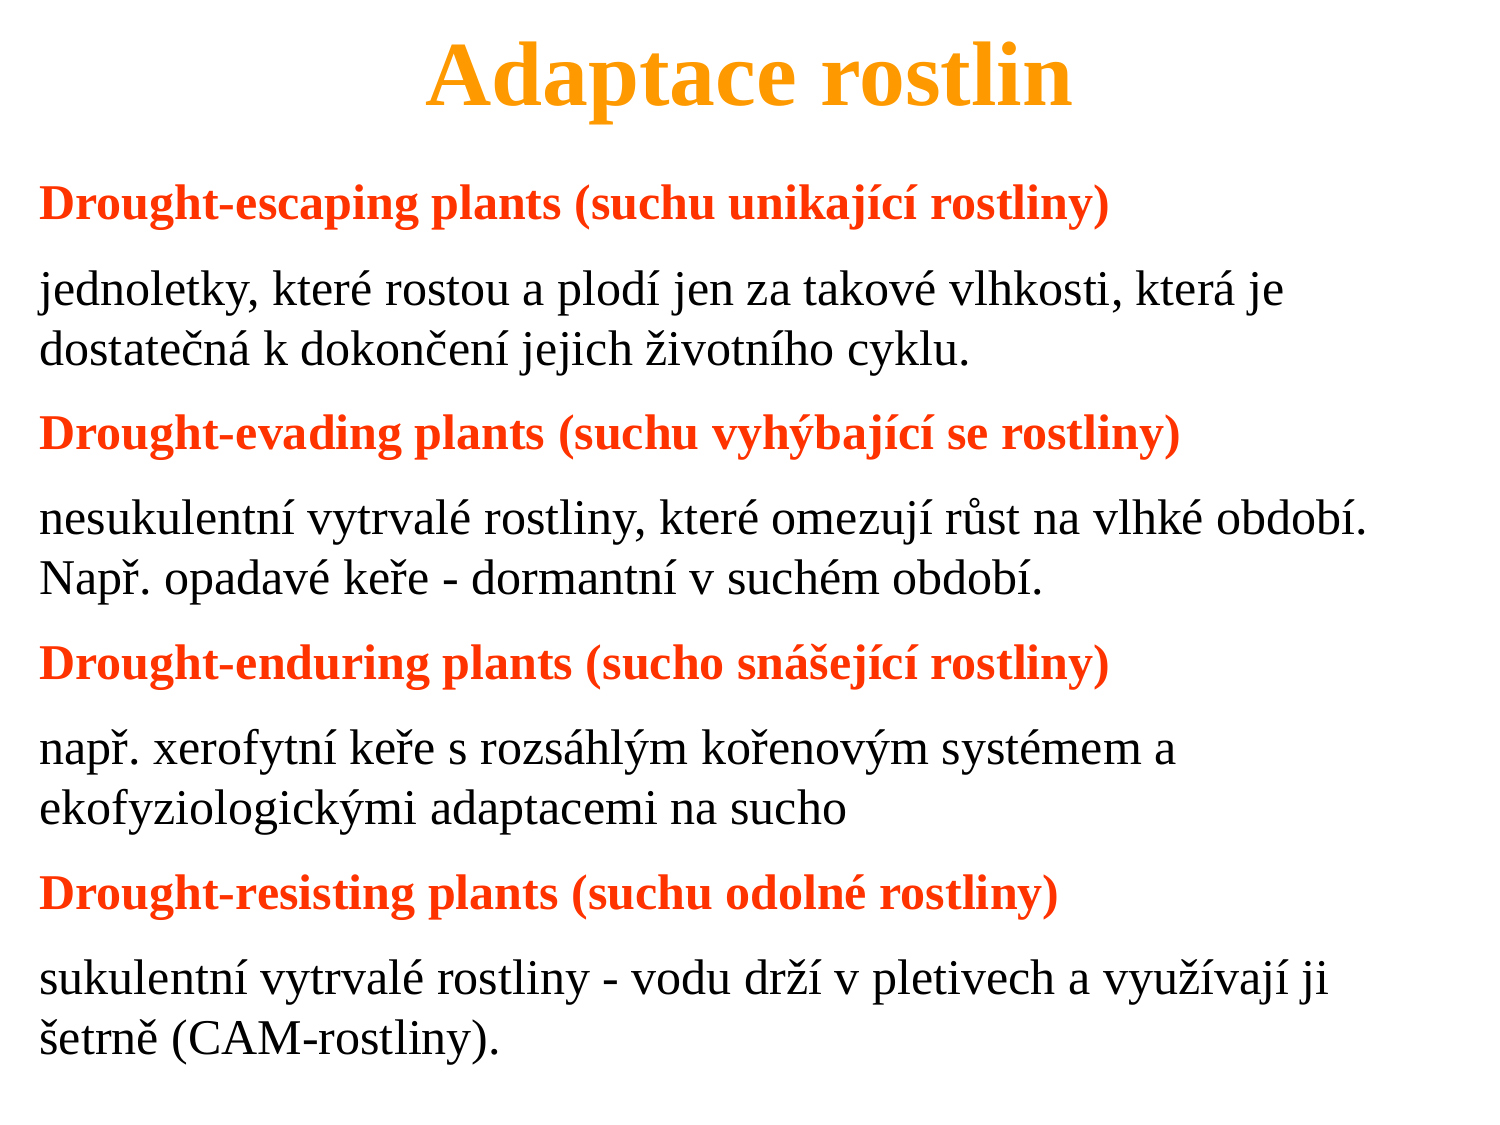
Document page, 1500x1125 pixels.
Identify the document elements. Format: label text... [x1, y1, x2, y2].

title Adaptace rostlin [112, 0, 1388, 162]
text_box Drought-escaping plants (suchu unikající rostliny) jednoletky, které rostou a plodí jen za takové vlhkosti, která je dostatečná k dokončení jejich životního cyklu. Drought-evading plants (suchu vyhýbající se rostliny) nesukulentní vytrvalé rostliny, které omezují růst na vlhké období. Např. opadavé keře - dormantní v suchém období. Drought-enduring plants (sucho snášející rostliny) např. xerofytní keře s rozsáhlým kořenovým systémem a ekofyziologickými adaptacemi na sucho Drought-resisting plants (suchu odolné rostliny) sukulentní vytrvalé rostliny - vodu drží v pletivech a využívají ji šetrně (CAM-rostliny). [24, 162, 1463, 1073]
